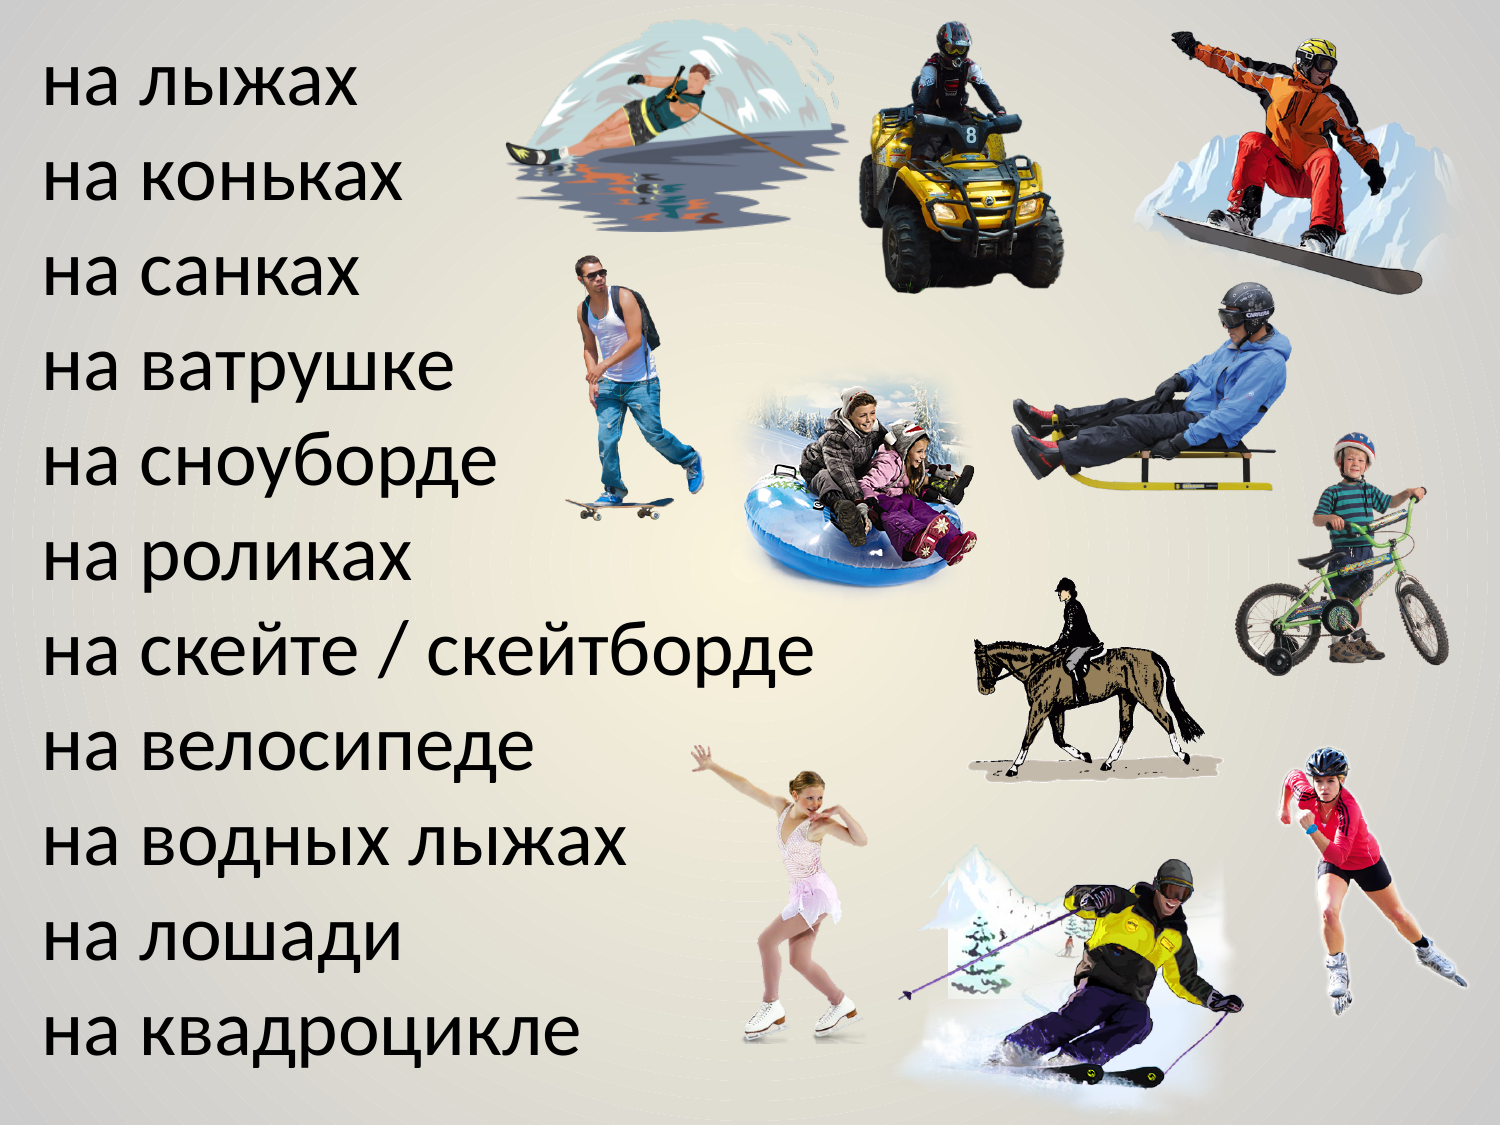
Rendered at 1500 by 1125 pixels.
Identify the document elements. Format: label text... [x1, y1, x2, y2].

picture [501, 254, 1490, 1125]
picture [497, 18, 849, 232]
picture [855, 19, 1480, 676]
text_box на лыжах на коньках на санках на ватрушке на сноуборде на роликах на скейте / скейтборде на велосипеде на водных лыжах на лошади на квадроцикле [26, 19, 849, 1080]
